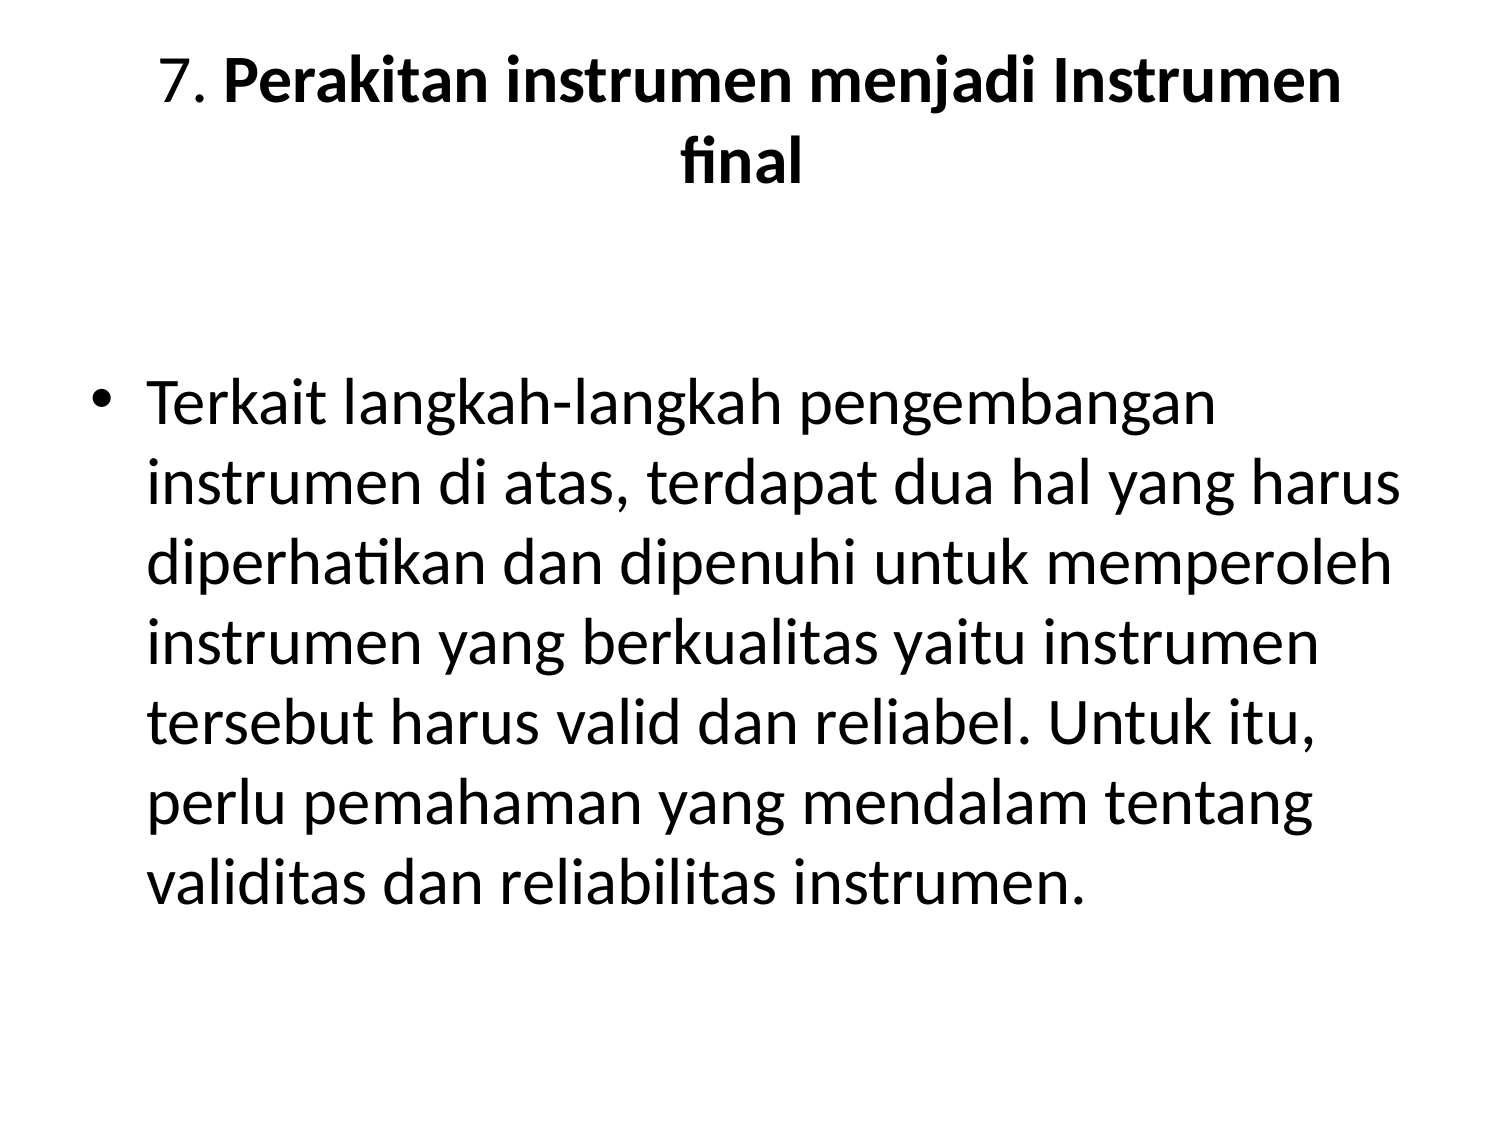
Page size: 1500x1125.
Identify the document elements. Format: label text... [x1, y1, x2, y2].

list Terkait langkah-langkah pengembangan instrumen di atas, terdapat dua hal yang harus diperhatikan dan dipenuhi untuk memperoleh instrumen yang berkualitas yaitu instrumen tersebut harus valid dan reliabel. Untuk itu, perlu pemahaman yang mendalam tentang validitas dan reliabilitas instrumen. [75, 350, 1425, 1005]
title 7. Perakitan instrumen menjadi Instrumen final [75, 24, 1425, 288]
